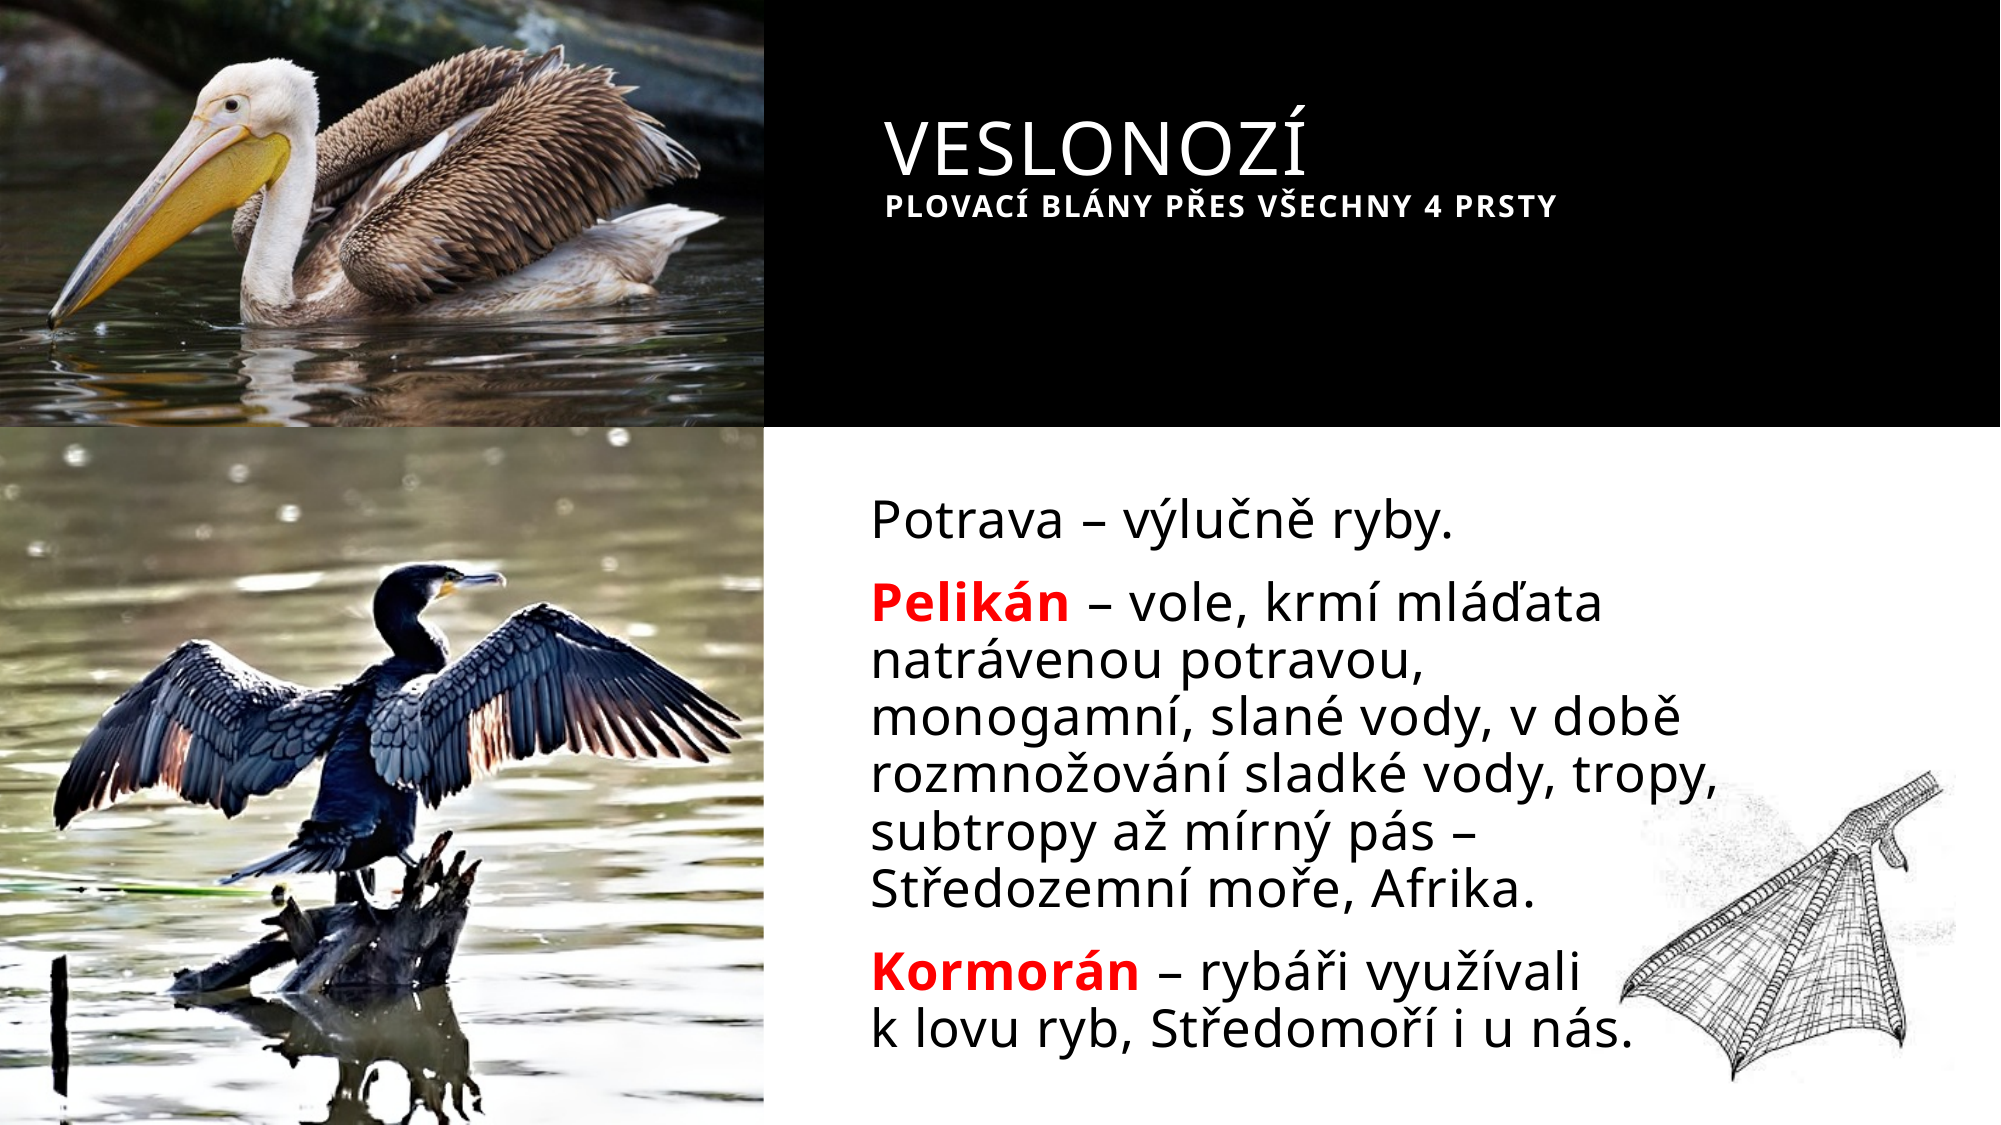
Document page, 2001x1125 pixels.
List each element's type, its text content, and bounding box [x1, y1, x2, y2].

title Veslonozí Plovací blány přes všechny 4 prsty [869, 103, 1842, 324]
text_box [764, 428, 2000, 1125]
text_box [764, 0, 2000, 428]
picture [1591, 758, 1956, 1097]
picture [0, 0, 764, 1125]
list Potrava – výlučně ryby. Pelikán – vole, krmí mláďata natrávenou potravou, monogamní, slané vody, v době rozmnožování sladké vody, tropy, subtropy až mírný pás – Středozemní moře, Afrika. Kormorán – rybáři využívali k lovu ryb, Středomoří i u nás. [855, 484, 1774, 1068]
